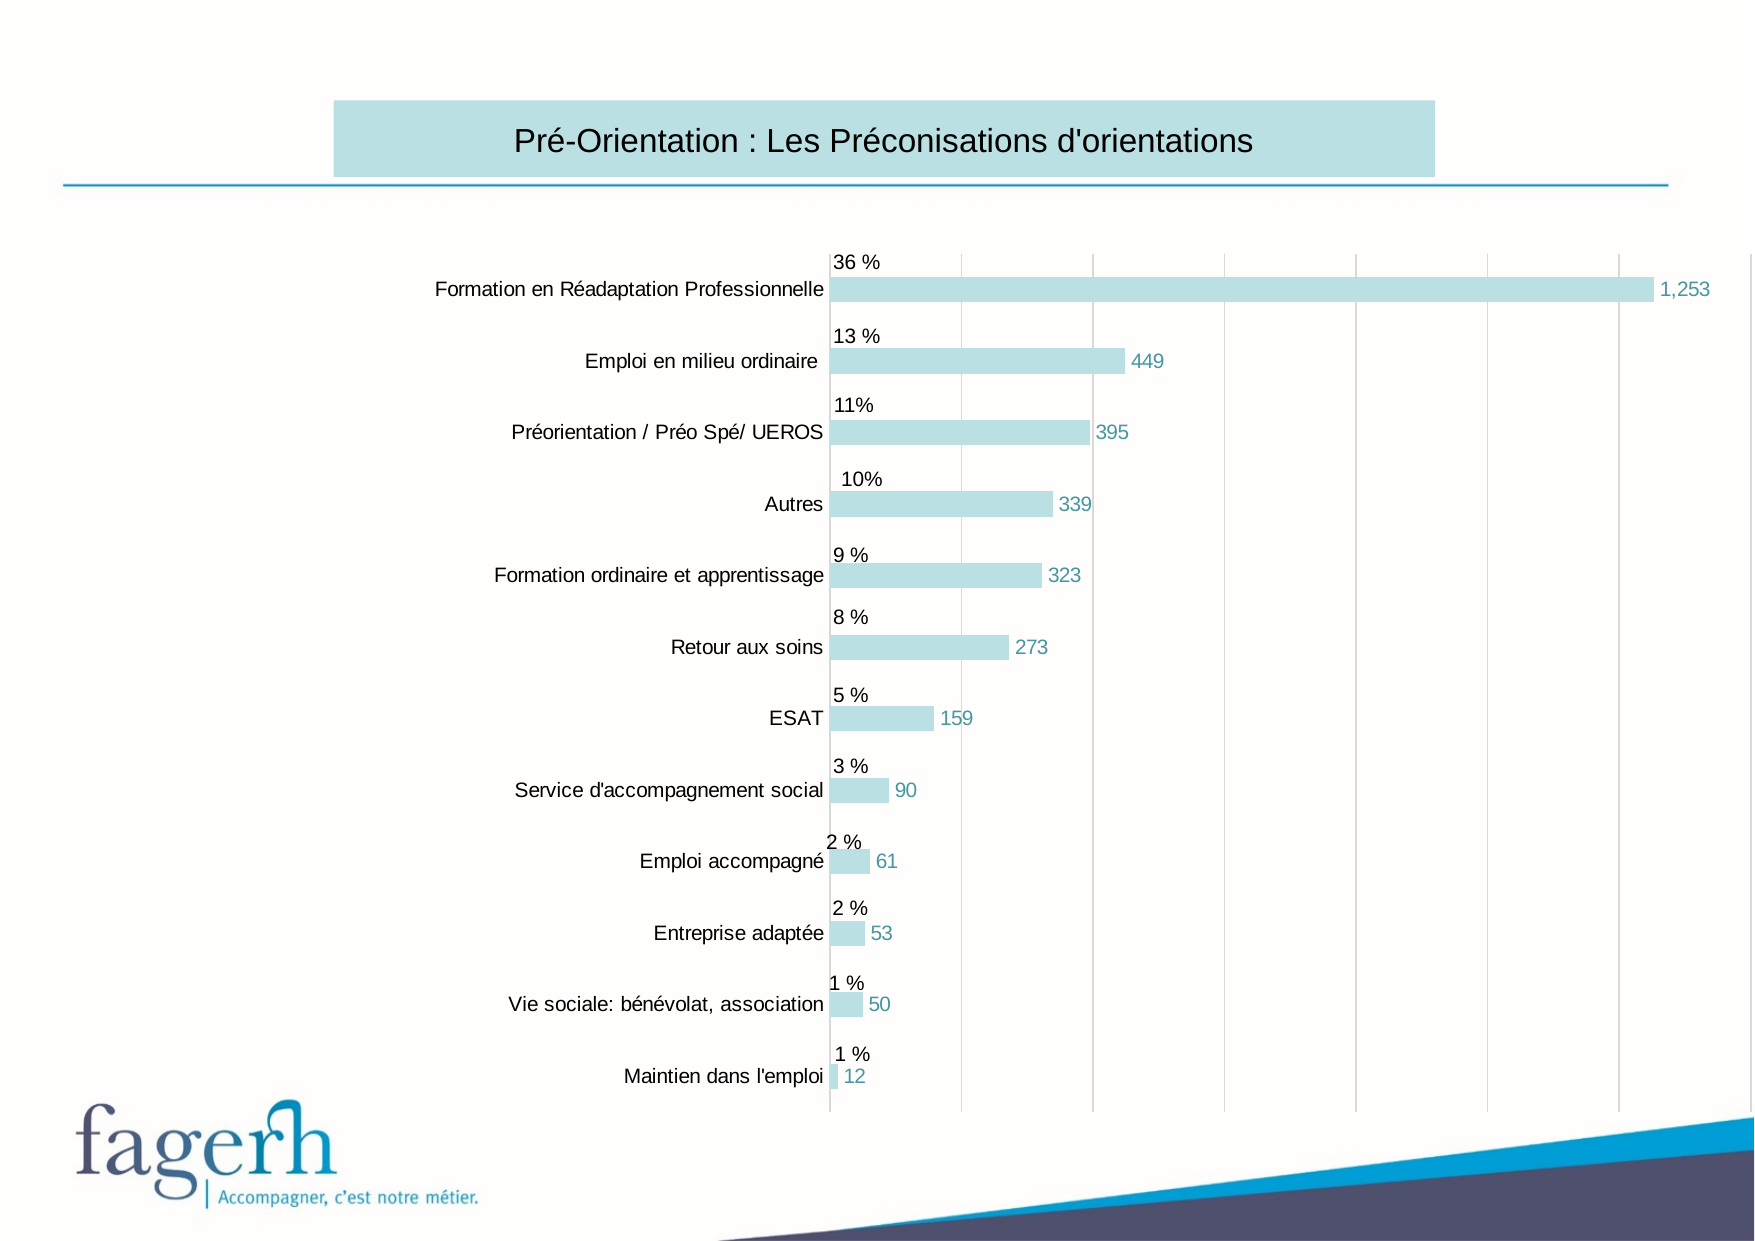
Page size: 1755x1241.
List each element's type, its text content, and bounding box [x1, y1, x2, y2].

text_box Pré-Orientation : Les Préconisations d'orientations [333, 100, 1435, 177]
chart [28, 194, 1754, 1155]
picture [0, 0, 1755, 1241]
